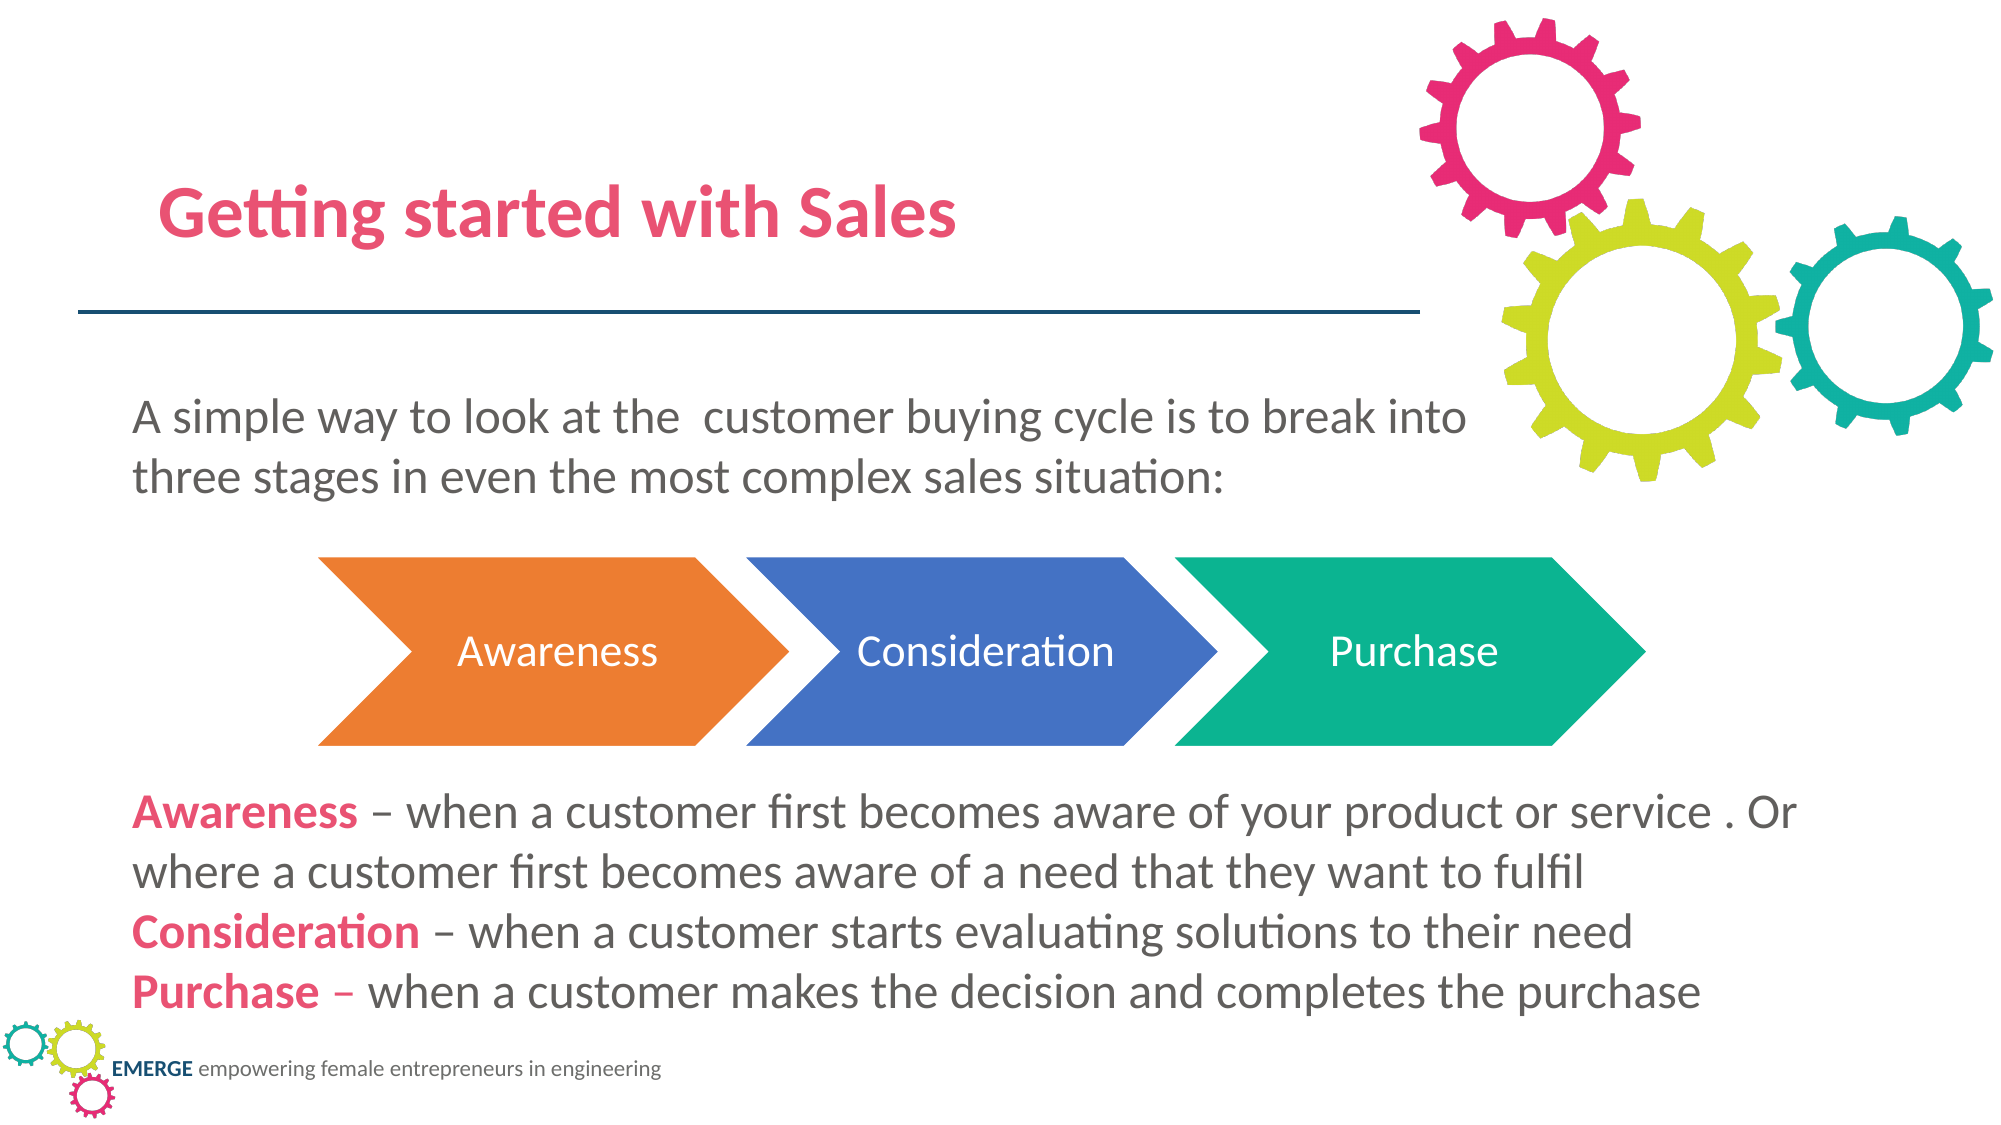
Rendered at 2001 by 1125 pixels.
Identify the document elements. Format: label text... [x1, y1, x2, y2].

text_box A simple way to look at the customer buying cycle is to break into three stages in even the most complex sales situation: [117, 376, 314, 511]
list Getting started with Sales [143, 165, 1359, 280]
picture [1387, 230, 2001, 618]
picture [1461, 0, 1812, 43]
text_box Awareness – when a customer first becomes aware of your product or service . Or where a customer first becomes aware of a need that they want to fulfil Consideration – when a customer starts evaluating solutions to their need Purchase – when a customer makes the decision and completes the purchase [117, 771, 1883, 1027]
text_box [513, 43, 1975, 230]
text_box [314, 353, 1649, 950]
picture [0, 992, 134, 1125]
